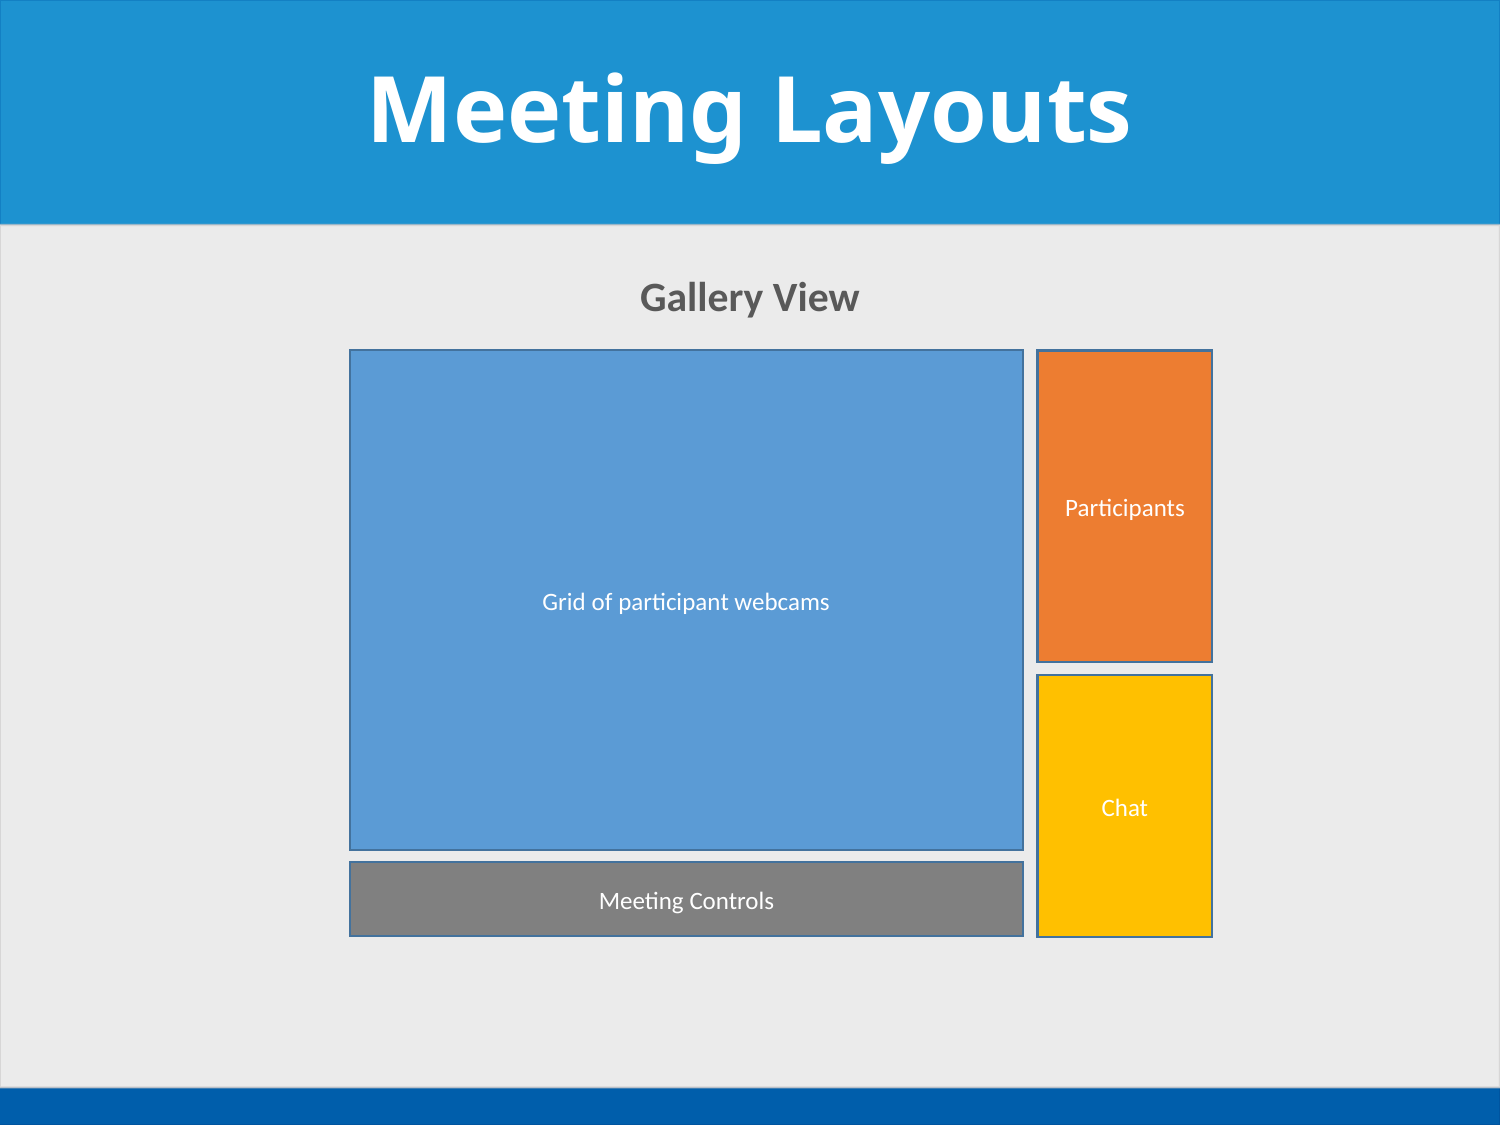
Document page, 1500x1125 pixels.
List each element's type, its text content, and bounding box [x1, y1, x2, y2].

text_box Gallery View [556, 262, 944, 327]
text_box [0, 224, 1500, 1088]
text_box Meeting Controls [349, 861, 1024, 937]
text_box Grid of participant webcams [349, 349, 1024, 851]
text_box Chat [1036, 674, 1213, 938]
title Meeting Layouts [0, 0, 1500, 224]
text_box [0, 1088, 1500, 1125]
text_box Participants [1036, 349, 1213, 663]
